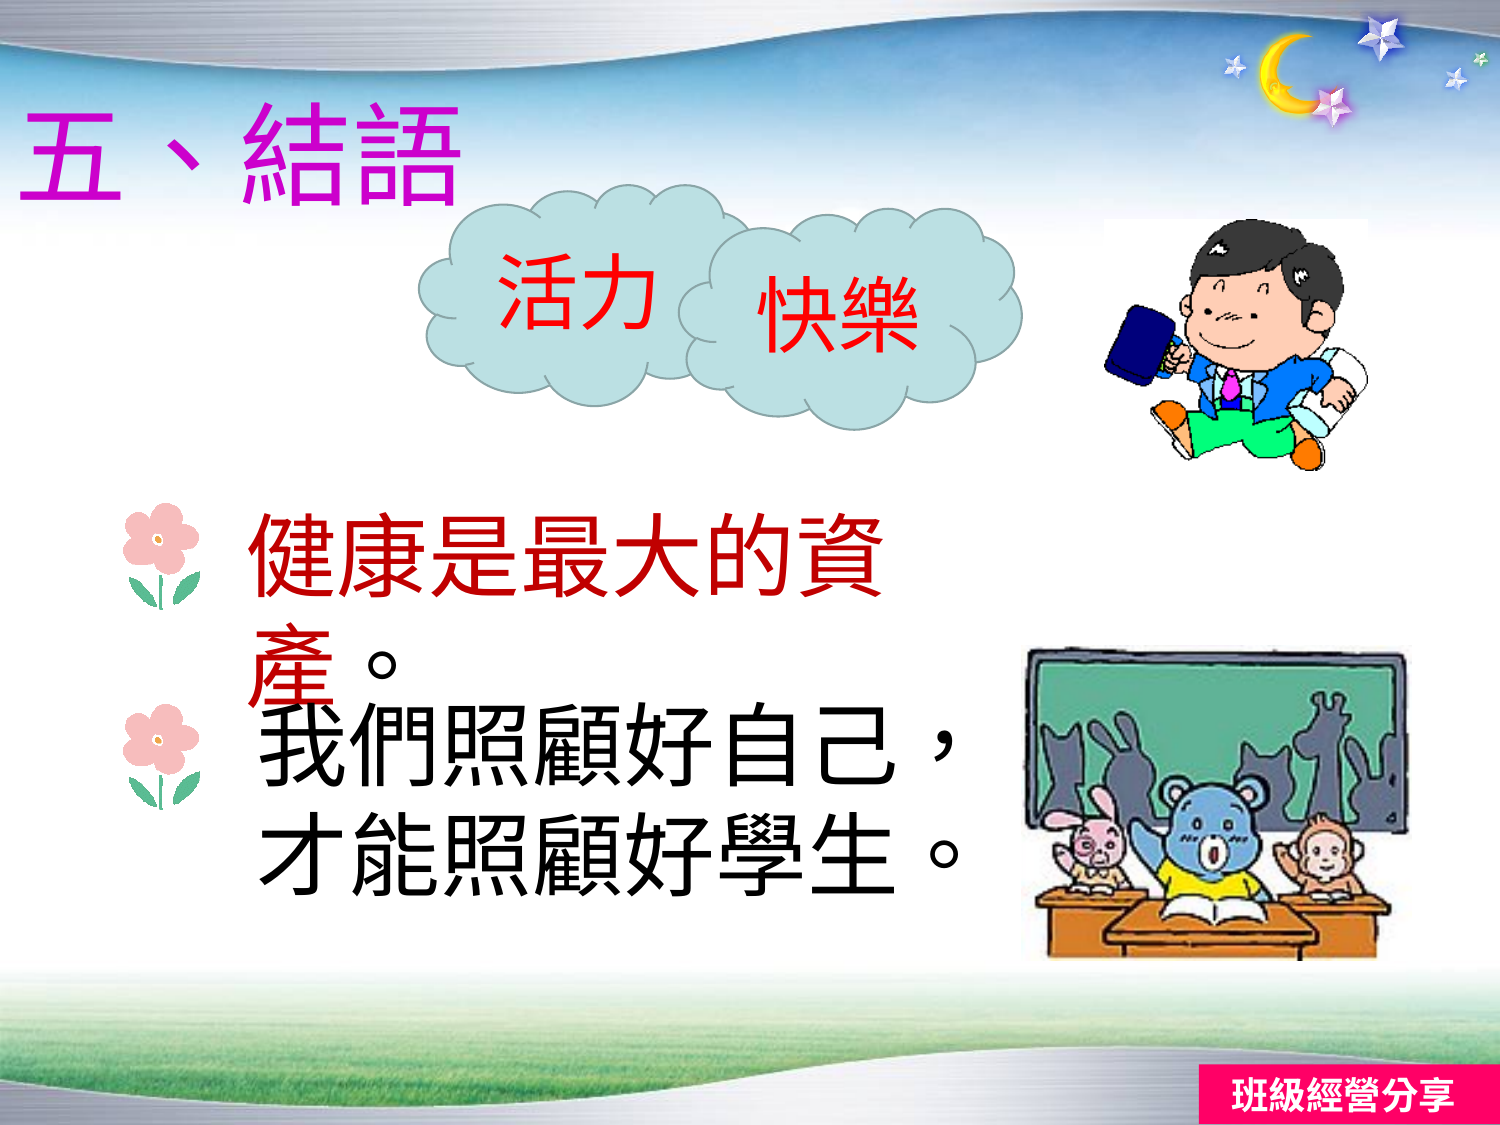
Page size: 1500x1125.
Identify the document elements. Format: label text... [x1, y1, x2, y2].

picture [0, 0, 1500, 1125]
picture [778, 228, 792, 232]
text_box 活力 [417, 184, 749, 408]
text_box 五、結語 [0, 78, 1199, 228]
text_box 健康是最大的資產。 [230, 491, 1034, 727]
text_box 我們照顧好自己，才能照顧好學生。 [242, 680, 1015, 916]
text_box 快樂 [677, 207, 1023, 431]
text_box 班級經營分享 [1198, 1064, 1500, 1124]
